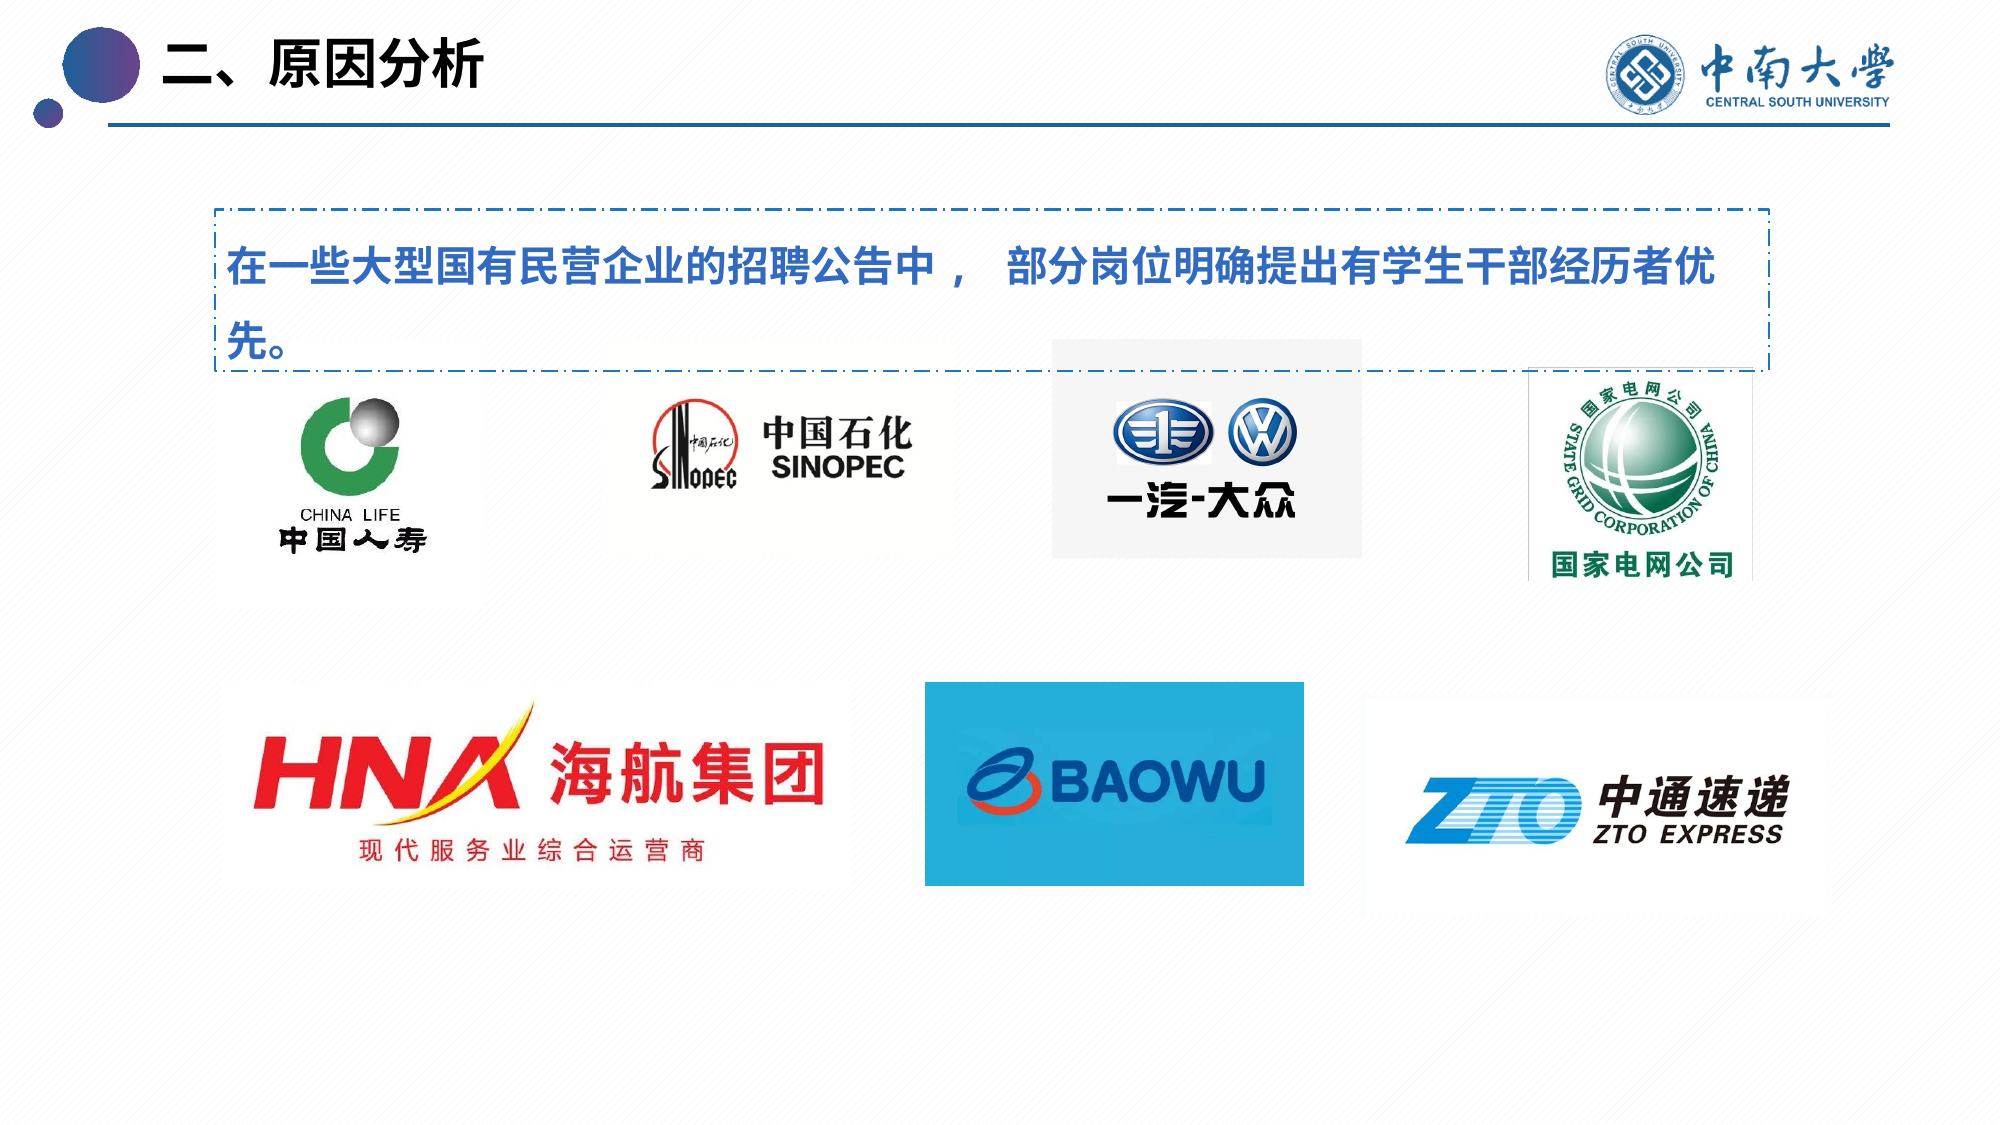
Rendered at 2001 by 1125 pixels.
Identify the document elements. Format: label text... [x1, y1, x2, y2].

picture [1528, 367, 1753, 581]
picture [222, 681, 851, 889]
picture [925, 681, 1304, 886]
text_box 二、原因分析 [160, 28, 926, 104]
picture [602, 339, 954, 558]
text_box 在一些大型国有民营企业的招聘公告中, 部分岗位明确提出有学生干部经历者优先。 [215, 209, 1769, 371]
picture [1052, 339, 1362, 559]
picture [1361, 693, 1832, 917]
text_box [33, 26, 140, 128]
picture [1595, 28, 1907, 121]
picture [215, 339, 485, 609]
